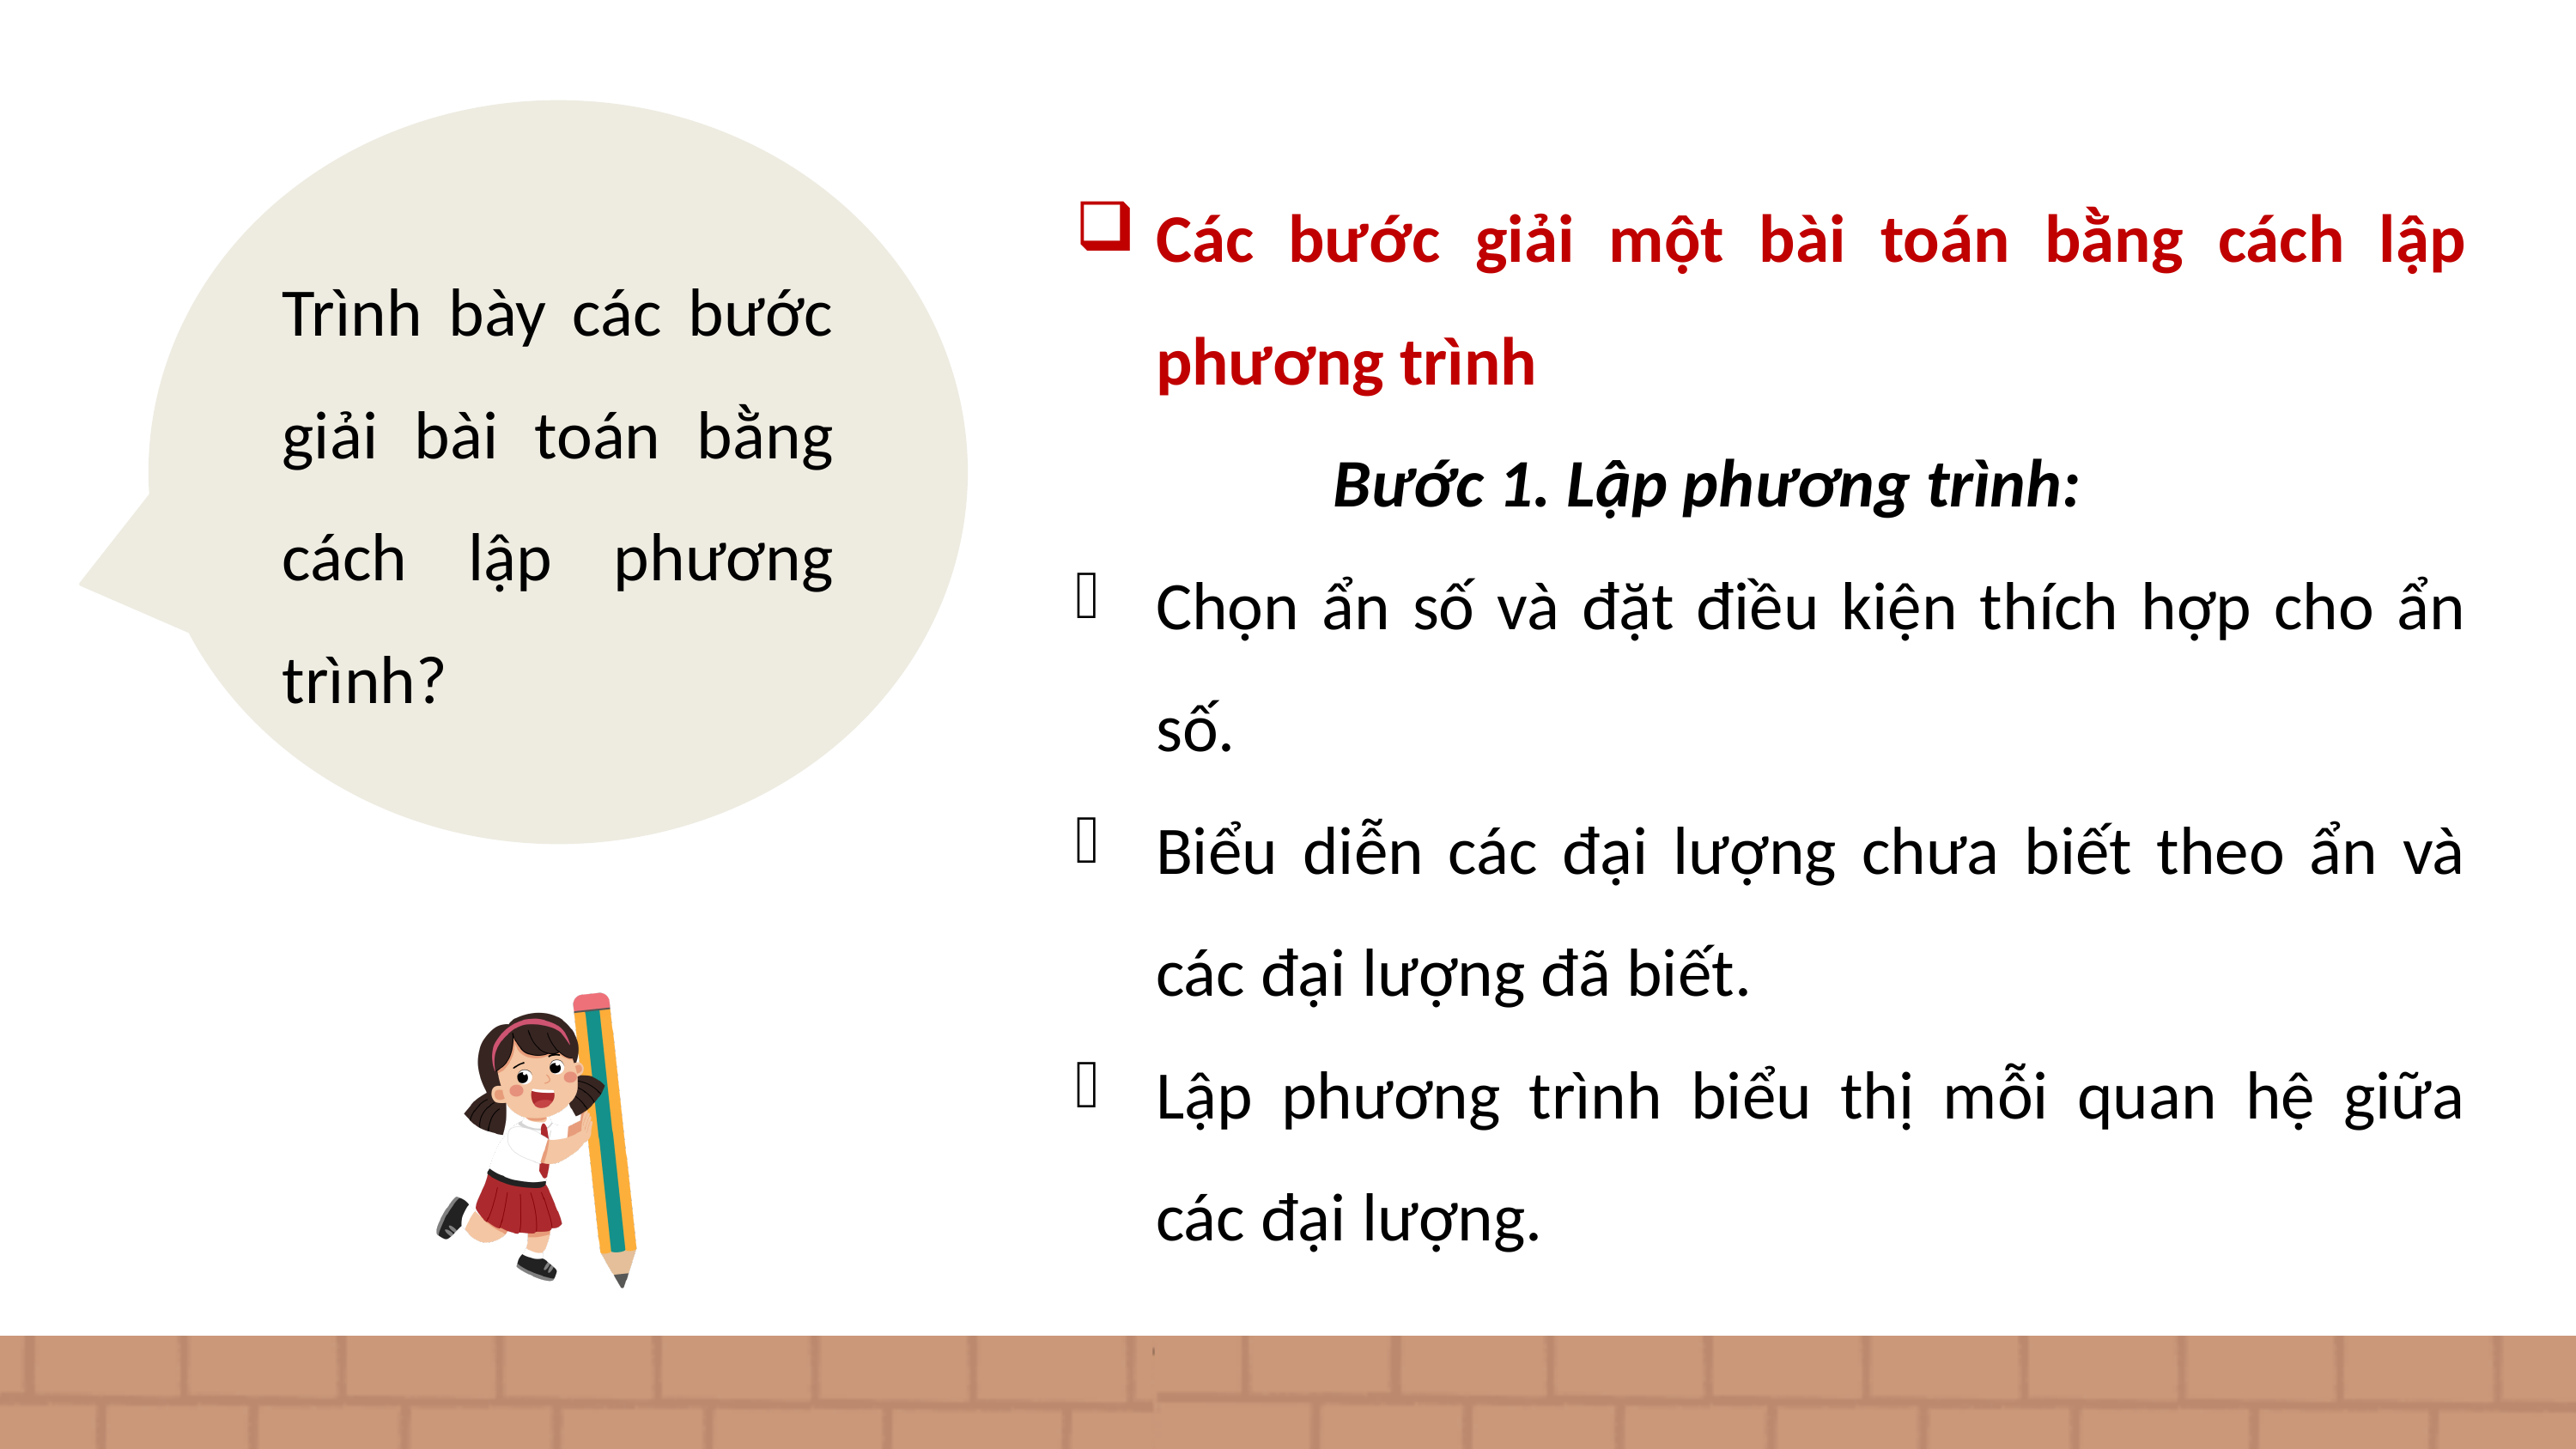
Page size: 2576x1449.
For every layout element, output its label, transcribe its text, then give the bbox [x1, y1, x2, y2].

text_box Các bước giải một bài toán bằng cách lập phương trình Bước 1. Lập phương trình: Chọn ẩn số và đặt điều kiện thích hợp cho ẩn số. Biểu diễn các đại lượng chưa biết theo ẩn và các đại lượng đã biết. Lập phương trình biểu thị mỗi quan hệ giữa các đại lượng. [1062, 147, 2480, 1261]
picture [433, 991, 641, 1290]
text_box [0, 1336, 2576, 1449]
text_box Trình bày các bước giải bài toán bằng cách lập phương trình? [79, 100, 969, 845]
